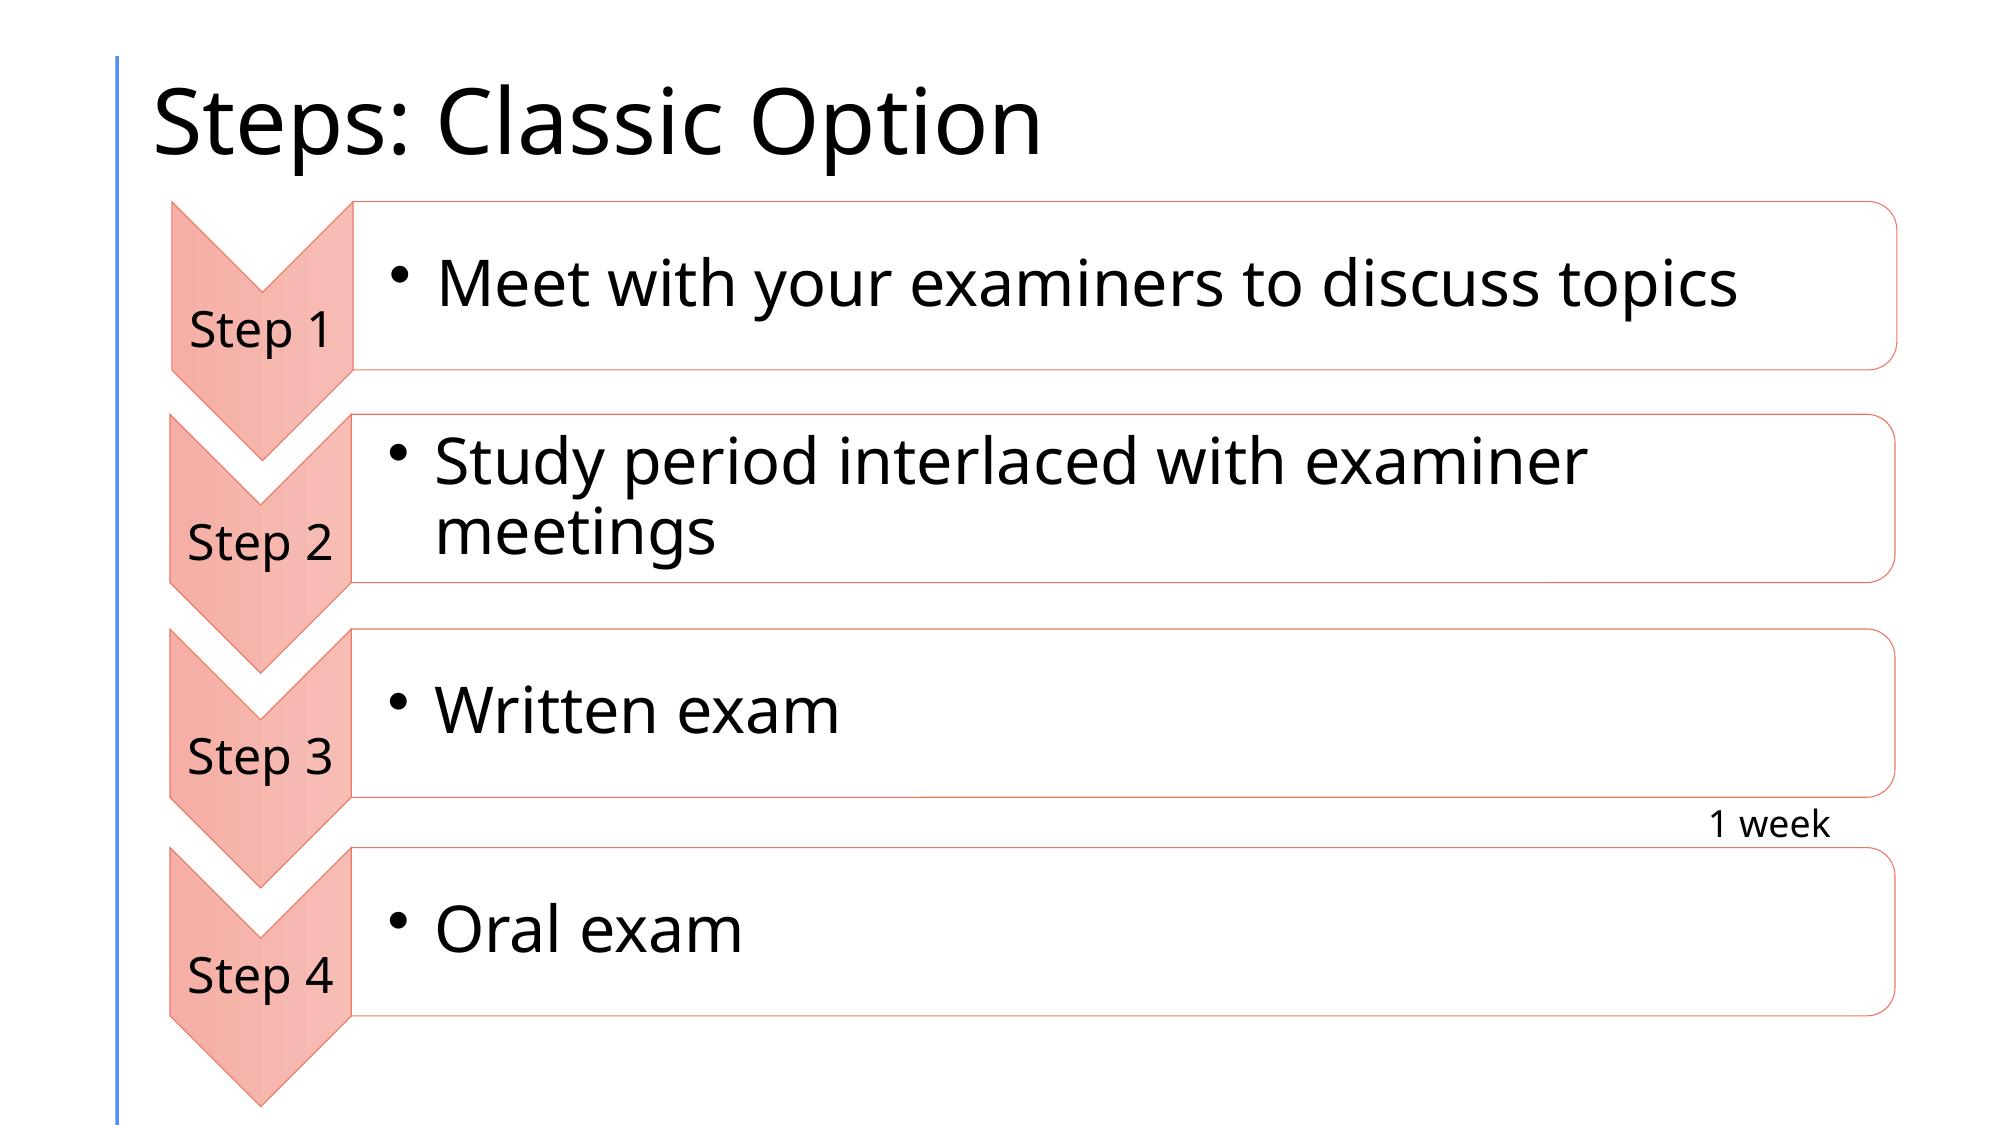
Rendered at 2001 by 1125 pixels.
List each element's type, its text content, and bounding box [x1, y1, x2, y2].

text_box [169, 847, 352, 1107]
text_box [171, 201, 354, 461]
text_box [351, 628, 1895, 798]
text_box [351, 847, 1895, 1016]
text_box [169, 414, 352, 629]
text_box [351, 414, 1895, 583]
title Steps: Classic Option [137, 16, 1863, 234]
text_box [169, 629, 352, 847]
text_box 1 week [1693, 798, 1875, 847]
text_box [352, 201, 1897, 370]
